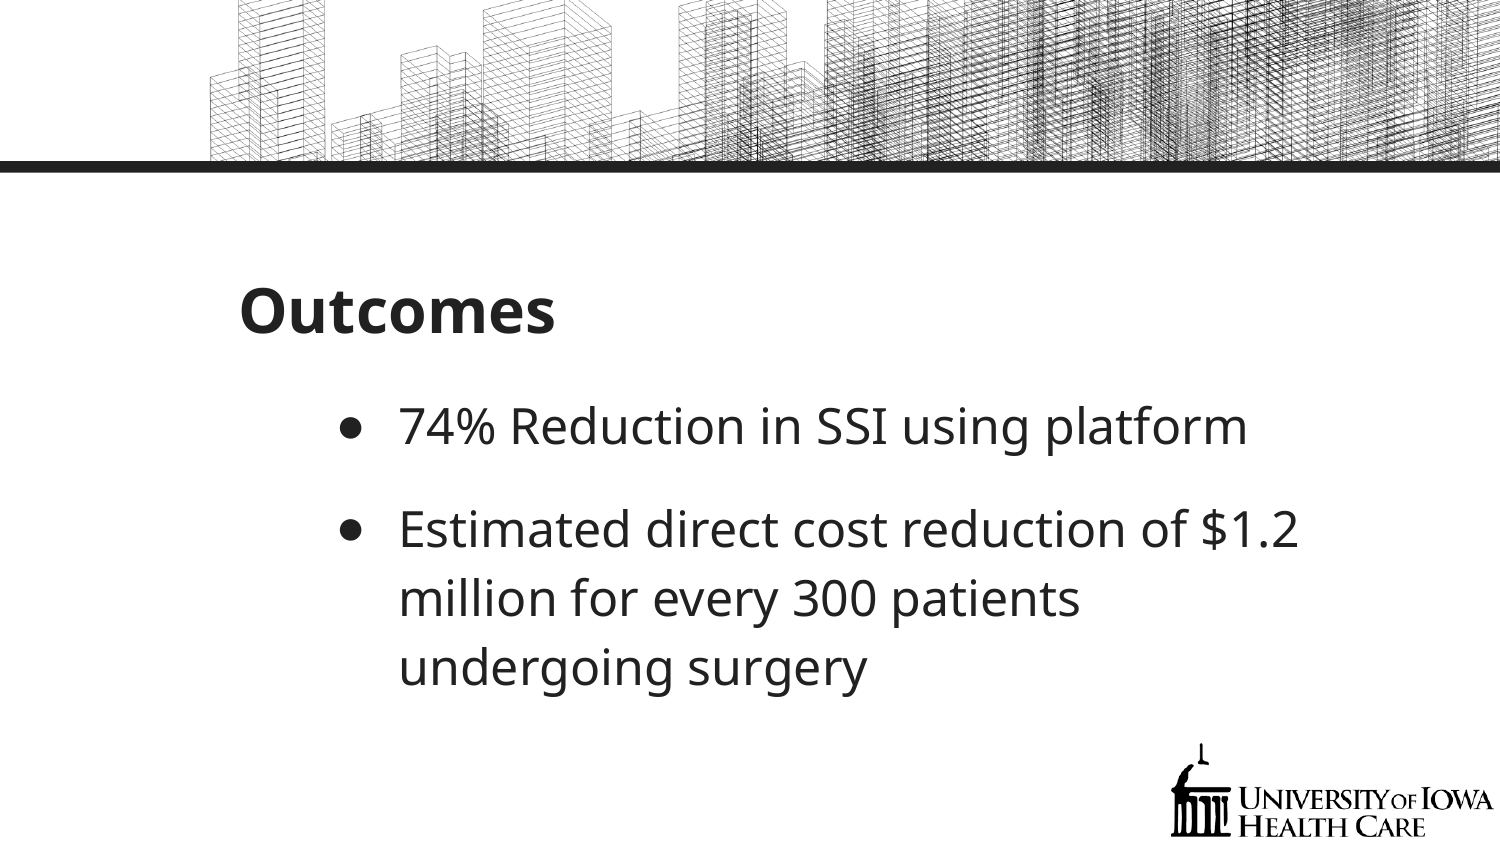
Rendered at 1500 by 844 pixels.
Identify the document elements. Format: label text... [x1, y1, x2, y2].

picture [0, 0, 1500, 161]
picture [1171, 743, 1494, 837]
title Outcomes [223, 193, 1106, 361]
list 74% Reduction in SSI using platform Estimated direct cost reduction of $1.2 million for every 300 patients undergoing surgery [308, 371, 1333, 655]
